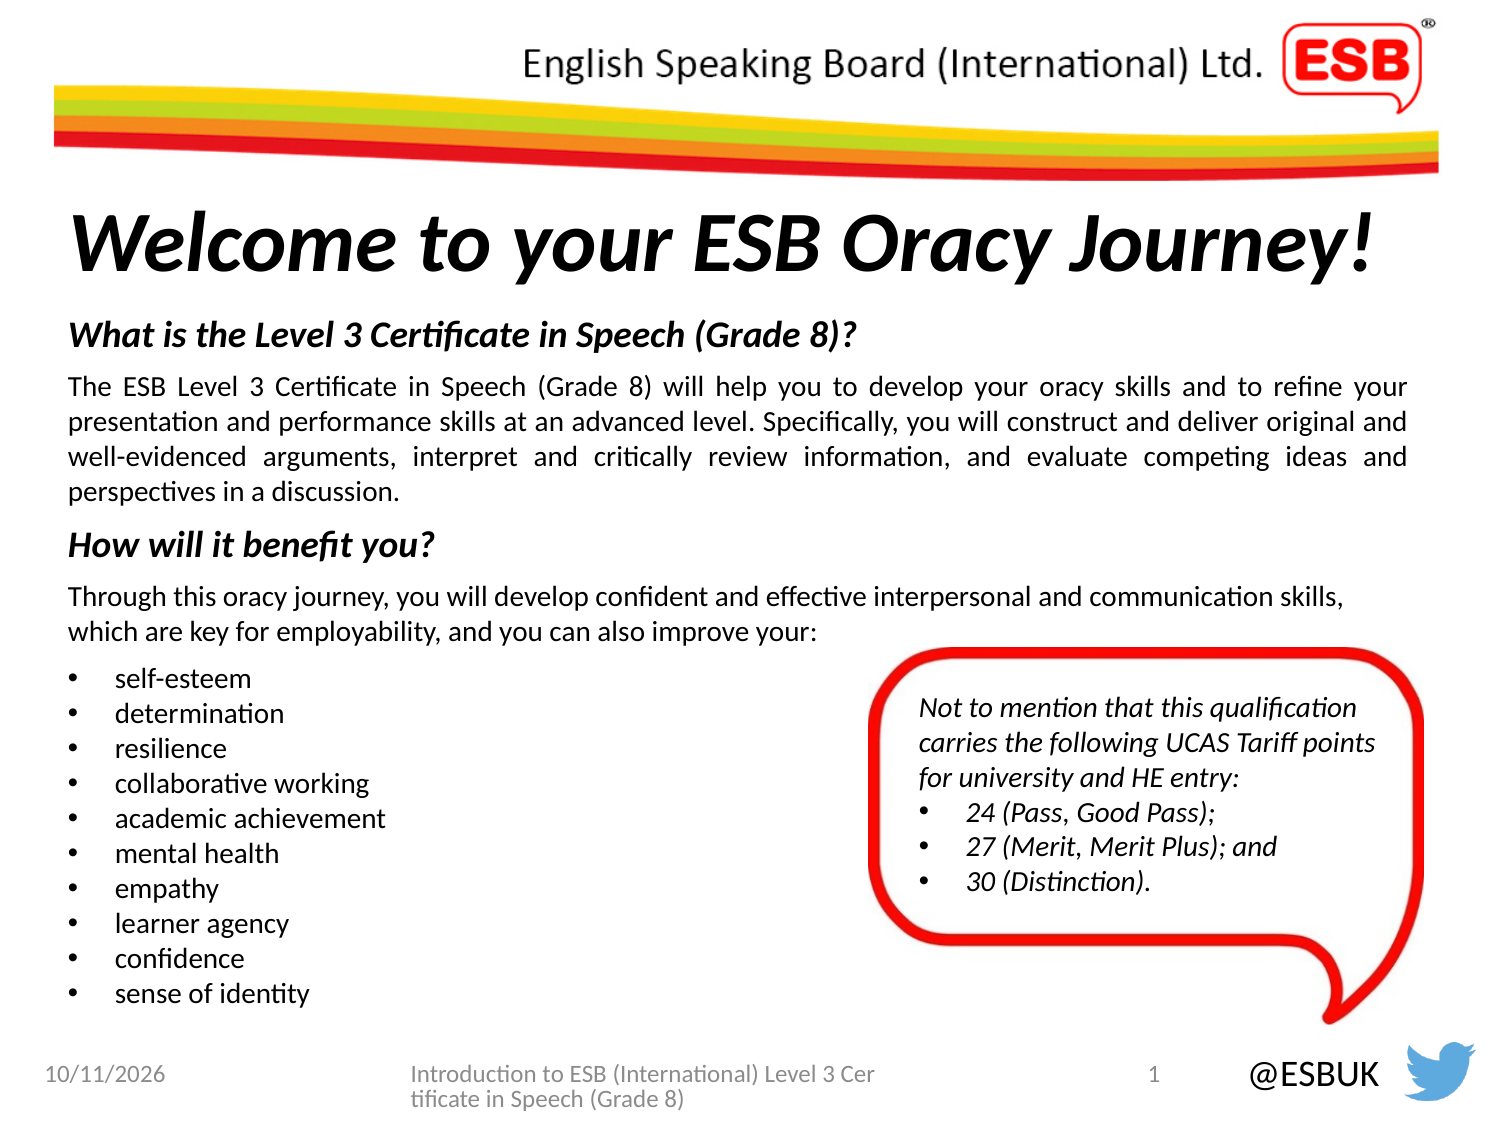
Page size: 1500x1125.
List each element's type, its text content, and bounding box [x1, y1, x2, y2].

picture [0, 0, 1500, 189]
title Welcome to your ESB Oracy Journey! [53, 184, 1424, 302]
slide_number 1 [930, 1042, 1176, 1103]
text_box What is the Level 3 Certificate in Speech (Grade 8)? The ESB Level 3 Certificate in Speech (Grade 8) will help you to develop your oracy skills and to refine your presentation and performance skills at an advanced level. Specifically, you will construct and deliver original and well-evidenced arguments, interpret and critically review information, and evaluate competing ideas and perspectives in a discussion. How will it benefit you? Through this oracy journey, you will develop confident and effective interpersonal and communication skills, which are key for employability, and you can also improve your: self-esteem determination resilience collaborative working academic achievement mental health empathy learner agency confidence sense of identity [53, 302, 1424, 1017]
picture [1404, 1042, 1476, 1101]
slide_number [29, 1042, 367, 1103]
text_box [868, 647, 1424, 1025]
footer Introduction to ESB (International) Level 3 Certificate in Speech (Grade 8) [395, 1042, 902, 1103]
